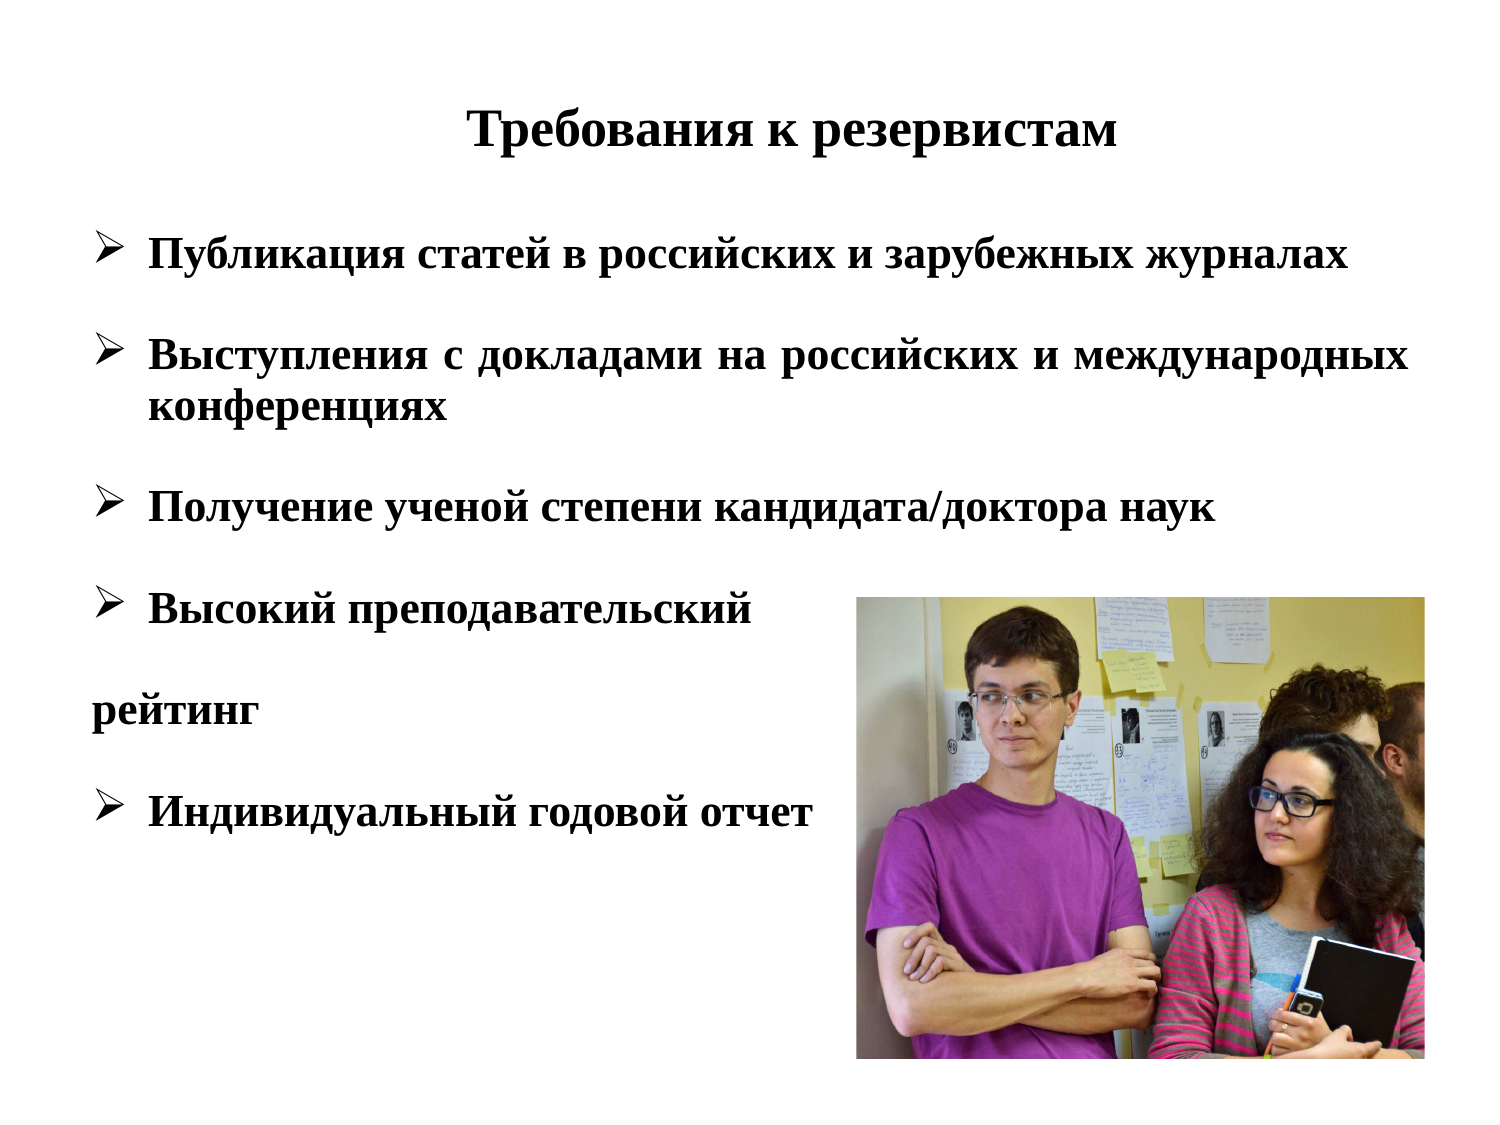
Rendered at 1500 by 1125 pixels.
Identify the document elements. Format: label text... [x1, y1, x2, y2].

table_header Публикация статей в российских и зарубежных журналах Выступления с докладами на российских и международных конференциях Получение ученой степени кандидата/доктора наук Высокий преподавательский рейтинг Индивидуальный годовой отчет [77, 220, 1425, 844]
picture [855, 597, 1425, 1059]
title Требования к резервистам [402, 66, 1183, 184]
